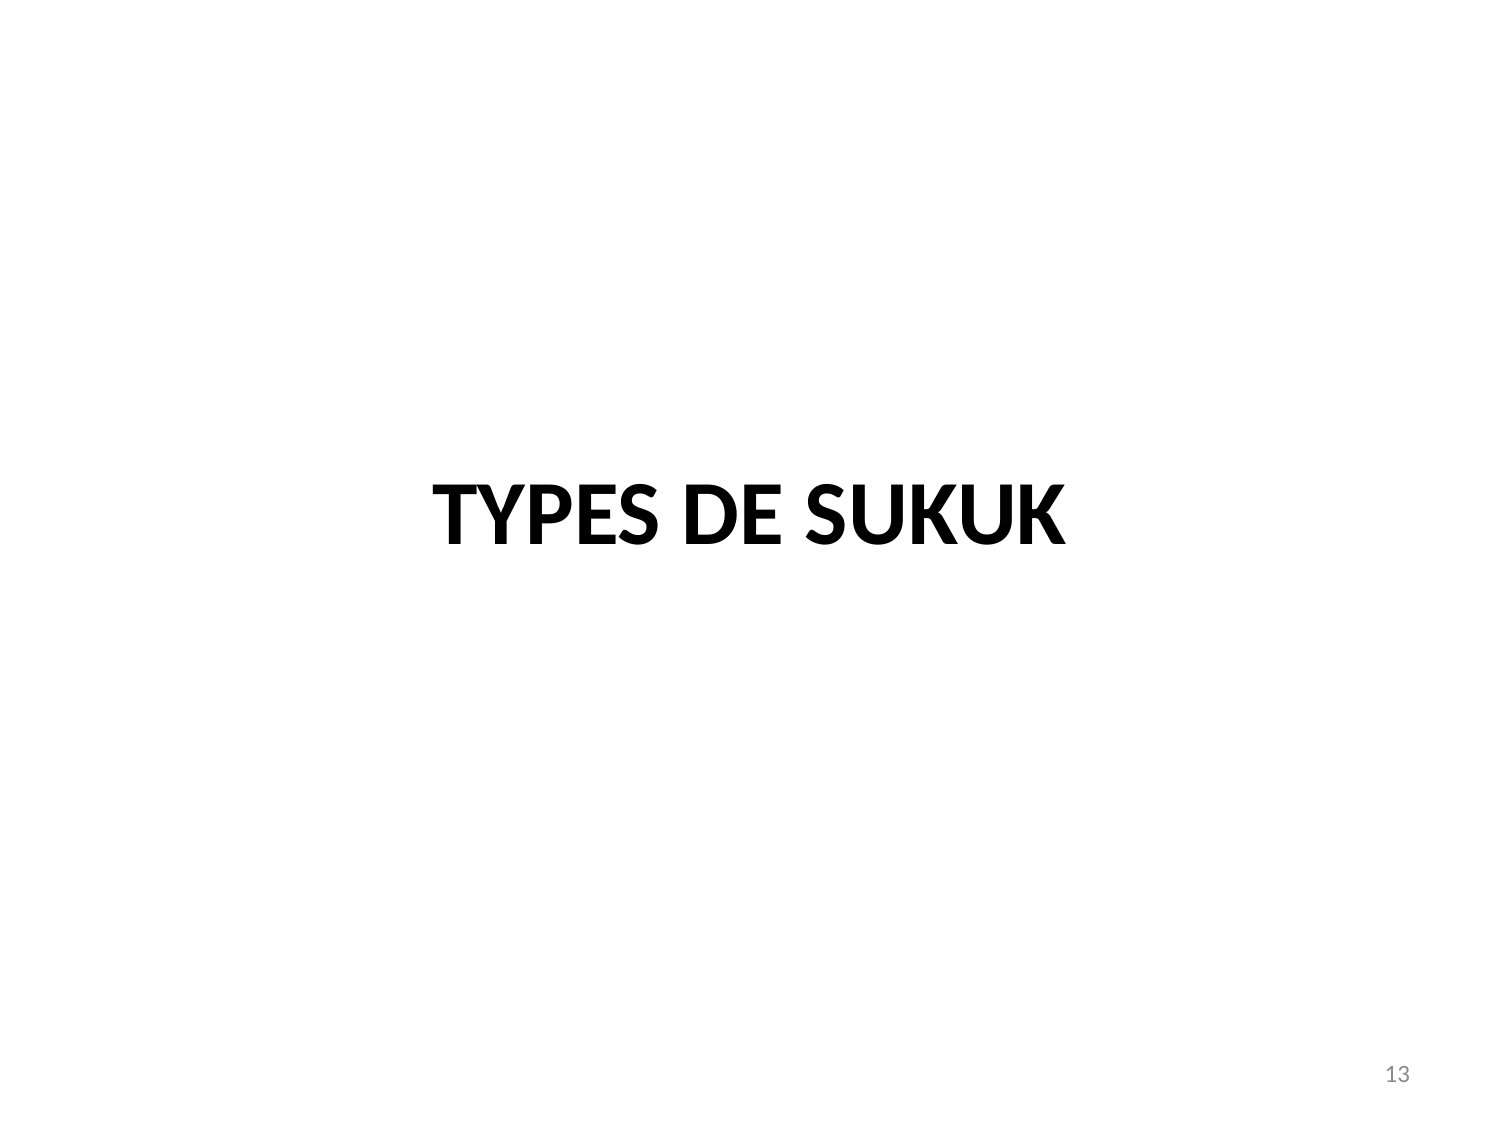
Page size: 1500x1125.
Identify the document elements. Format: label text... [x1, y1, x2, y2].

slide_number 13 [1074, 1042, 1425, 1103]
text_box TYPES DE SUKUK [0, 445, 1500, 570]
